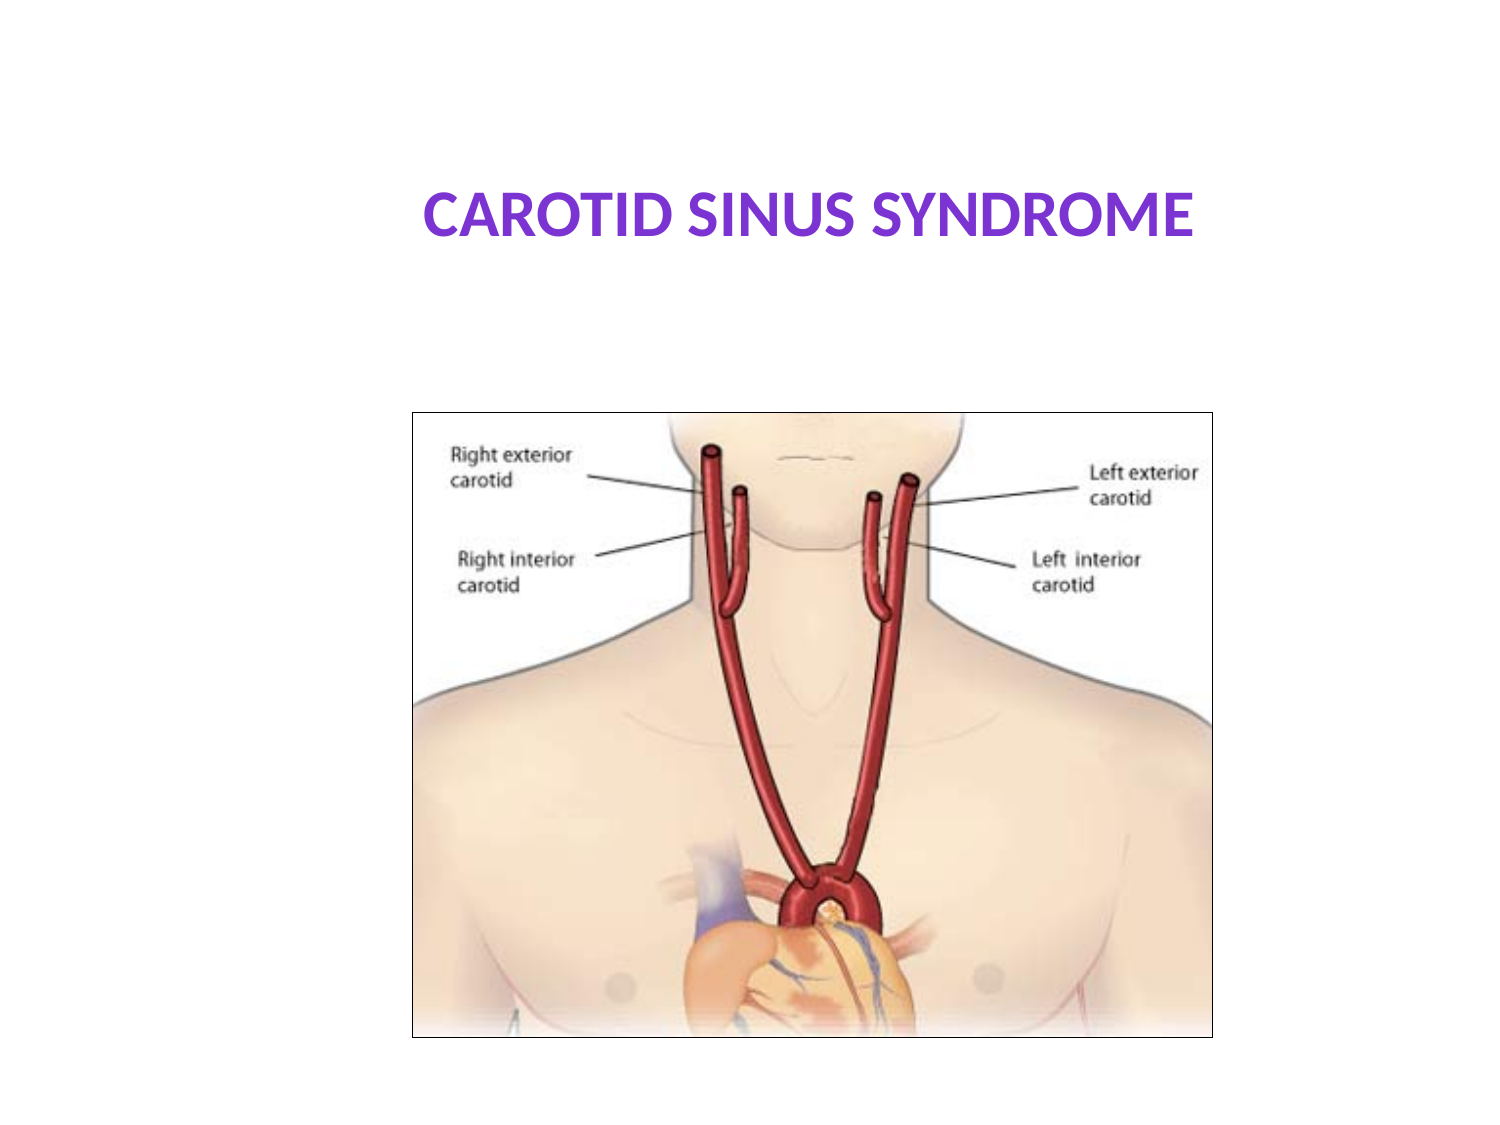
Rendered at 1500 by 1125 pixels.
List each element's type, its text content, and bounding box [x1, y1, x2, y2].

picture [412, 412, 1213, 1038]
text_box Carotid sinus syndrome [408, 162, 1211, 258]
